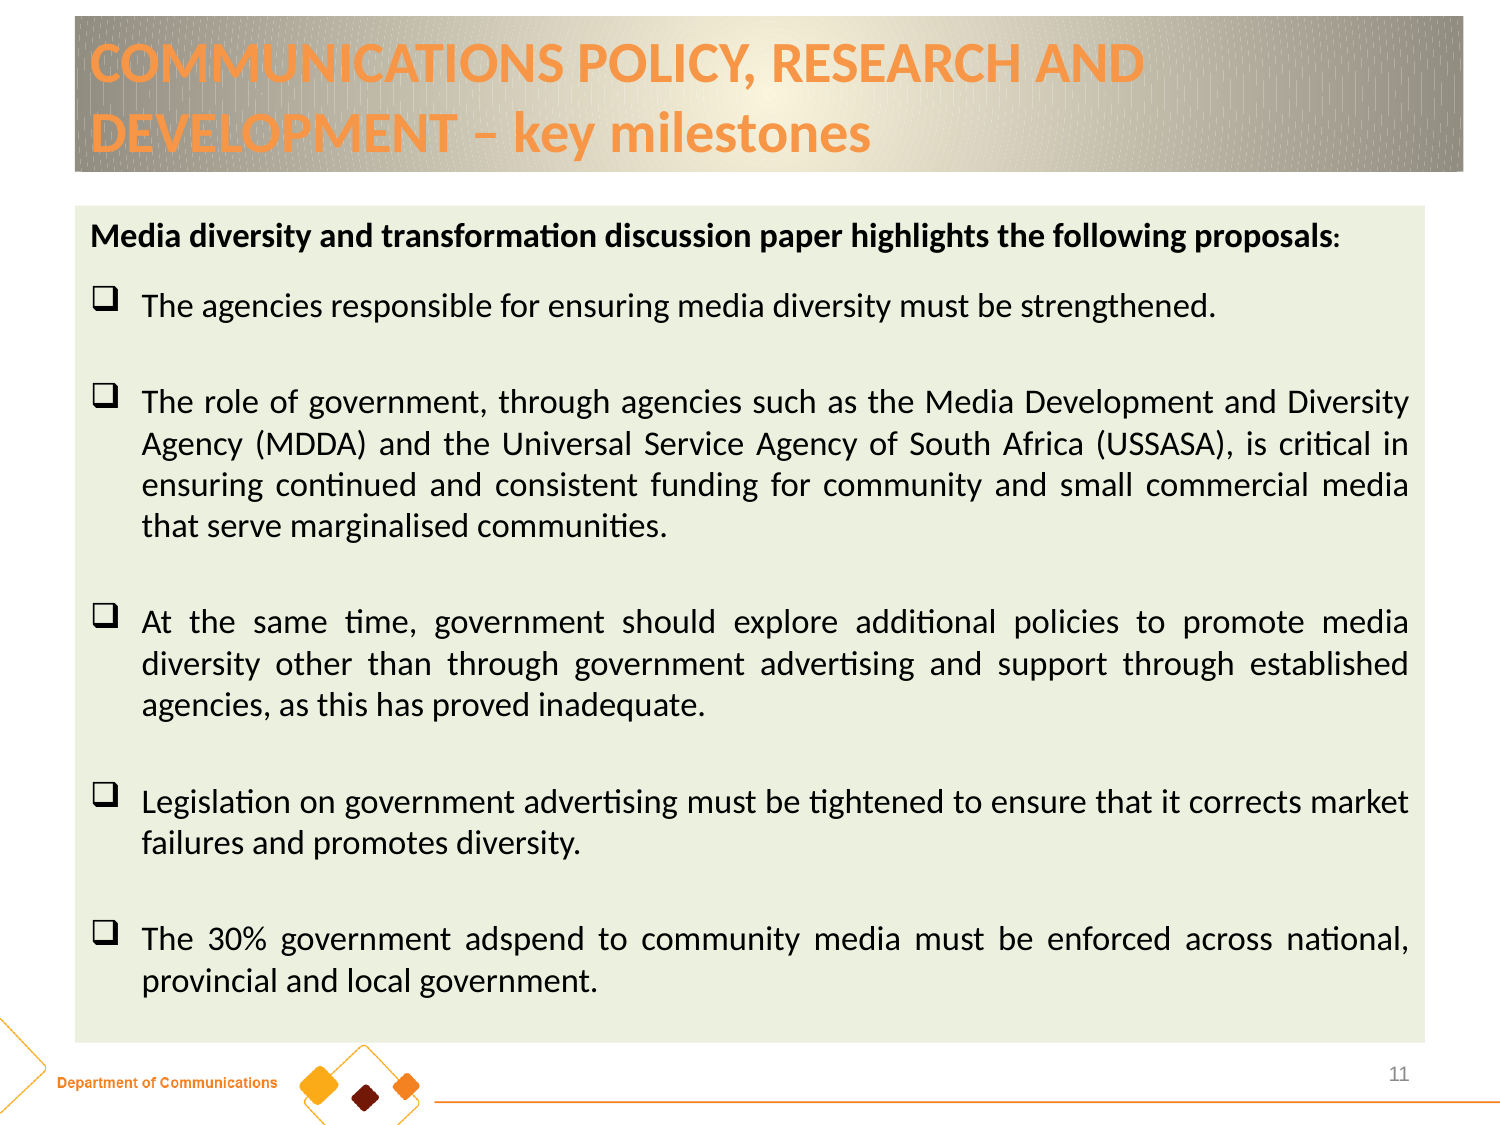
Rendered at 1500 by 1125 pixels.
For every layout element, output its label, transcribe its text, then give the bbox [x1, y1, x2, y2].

list Media diversity and transformation discussion paper highlights the following proposals: The agencies responsible for ensuring media diversity must be strengthened. The role of government, through agencies such as the Media Development and Diversity Agency (MDDA) and the Universal Service Agency of South Africa (USSASA), is critical in ensuring continued and consistent funding for community and small commercial media that serve marginalised communities. At the same time, government should explore additional policies to promote media diversity other than through government advertising and support through established agencies, as this has proved inadequate. Legislation on government advertising must be tightened to ensure that it corrects market failures and promotes diversity. The 30% government adspend to community media must be enforced across national, provincial and local government. [75, 205, 1425, 1043]
slide_number 11 [1074, 1042, 1425, 1103]
picture [0, 0, 1500, 1125]
text_box COMMUNICATIONS POLICY, RESEARCH AND DEVELOPMENT – key milestones [74, 16, 1464, 172]
